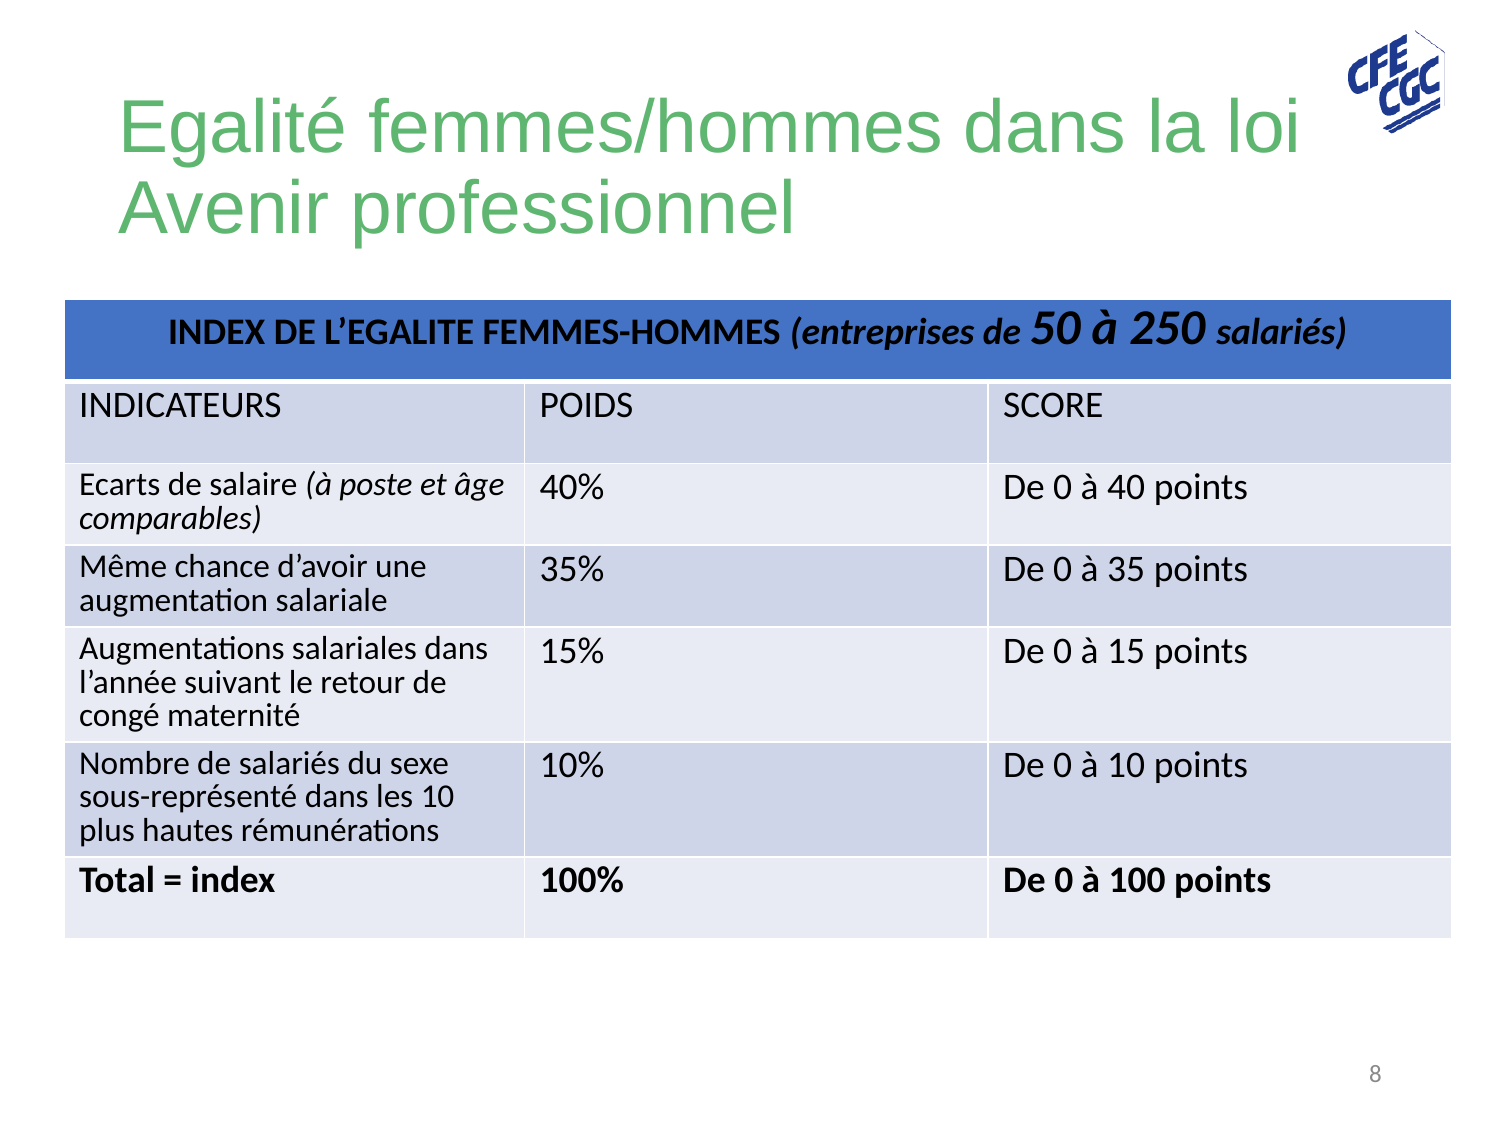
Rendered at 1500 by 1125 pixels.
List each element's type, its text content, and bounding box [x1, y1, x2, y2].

table_cell 10% [525, 743, 987, 856]
picture [1344, 30, 1449, 150]
table_cell Augmentations salariales dans l’année suivant le retour de congé maternité [65, 628, 524, 741]
table_cell Même chance d’avoir une augmentation salariale [65, 546, 524, 626]
table_cell SCORE [989, 384, 1451, 463]
table_header INDEX DE L’EGALITE FEMMES-HOMMES (entreprises de 50 à 250 salariés) [65, 300, 1451, 379]
table_cell 15% [525, 628, 987, 741]
table_cell De 0 à 40 points [989, 464, 1451, 544]
table_cell 35% [525, 546, 987, 626]
table_cell De 0 à 15 points [989, 628, 1451, 741]
table_cell De 0 à 10 points [989, 743, 1451, 856]
table_cell POIDS [525, 384, 987, 463]
table_cell De 0 à 35 points [989, 546, 1451, 626]
slide_number 8 [1059, 1042, 1397, 1103]
title Egalité femmes/hommes dans la loi Avenir professionnel [103, 59, 1397, 278]
table_cell INDICATEURS [65, 384, 524, 463]
table_cell Total = index [65, 858, 524, 938]
table_cell 100% [525, 858, 987, 938]
table_cell Nombre de salariés du sexe sous-représenté dans les 10 plus hautes rémunérations [65, 743, 524, 856]
table_cell De 0 à 100 points [989, 858, 1451, 938]
table_cell Ecarts de salaire (à poste et âge comparables) [65, 464, 524, 544]
table_cell 40% [525, 464, 987, 544]
